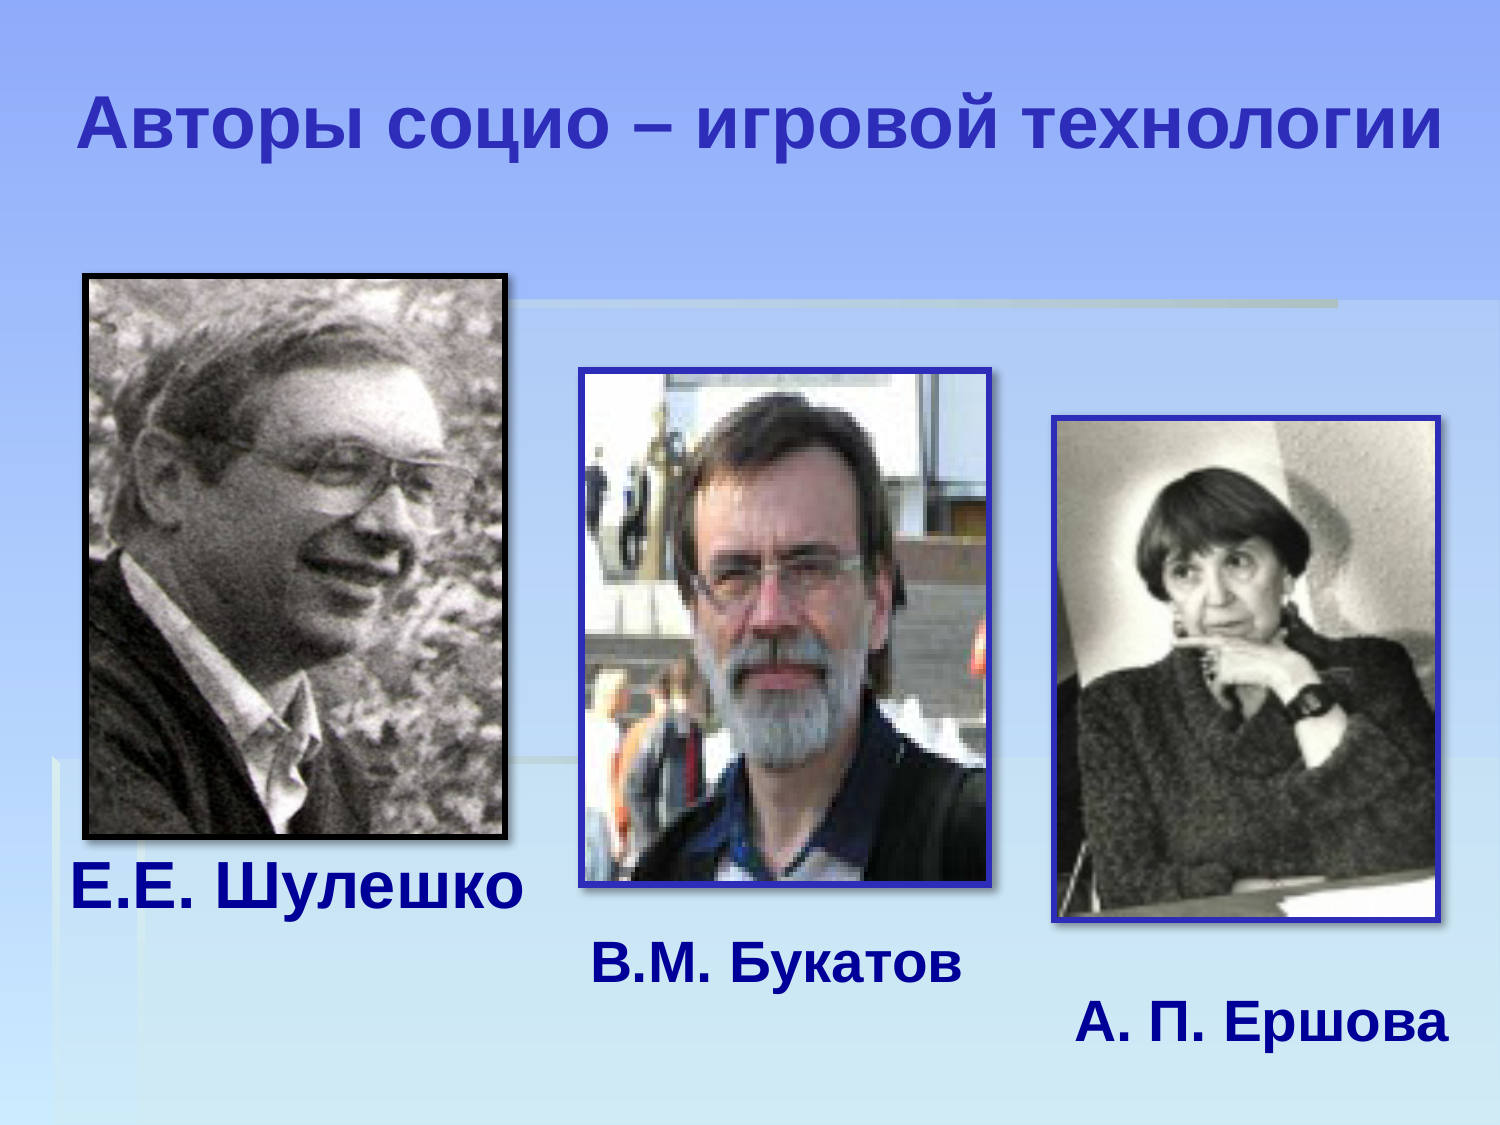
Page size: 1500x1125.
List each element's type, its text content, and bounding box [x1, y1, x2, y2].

picture [1056, 420, 1436, 918]
picture [88, 278, 503, 835]
picture [584, 373, 987, 882]
text_box Е.Е. Шулешко [55, 834, 541, 929]
text_box А. П. Ершова [1059, 975, 1464, 1061]
text_box В.М. Букатов [575, 916, 979, 1002]
text_box Авторы социо – игровой технологии [60, 66, 1461, 172]
